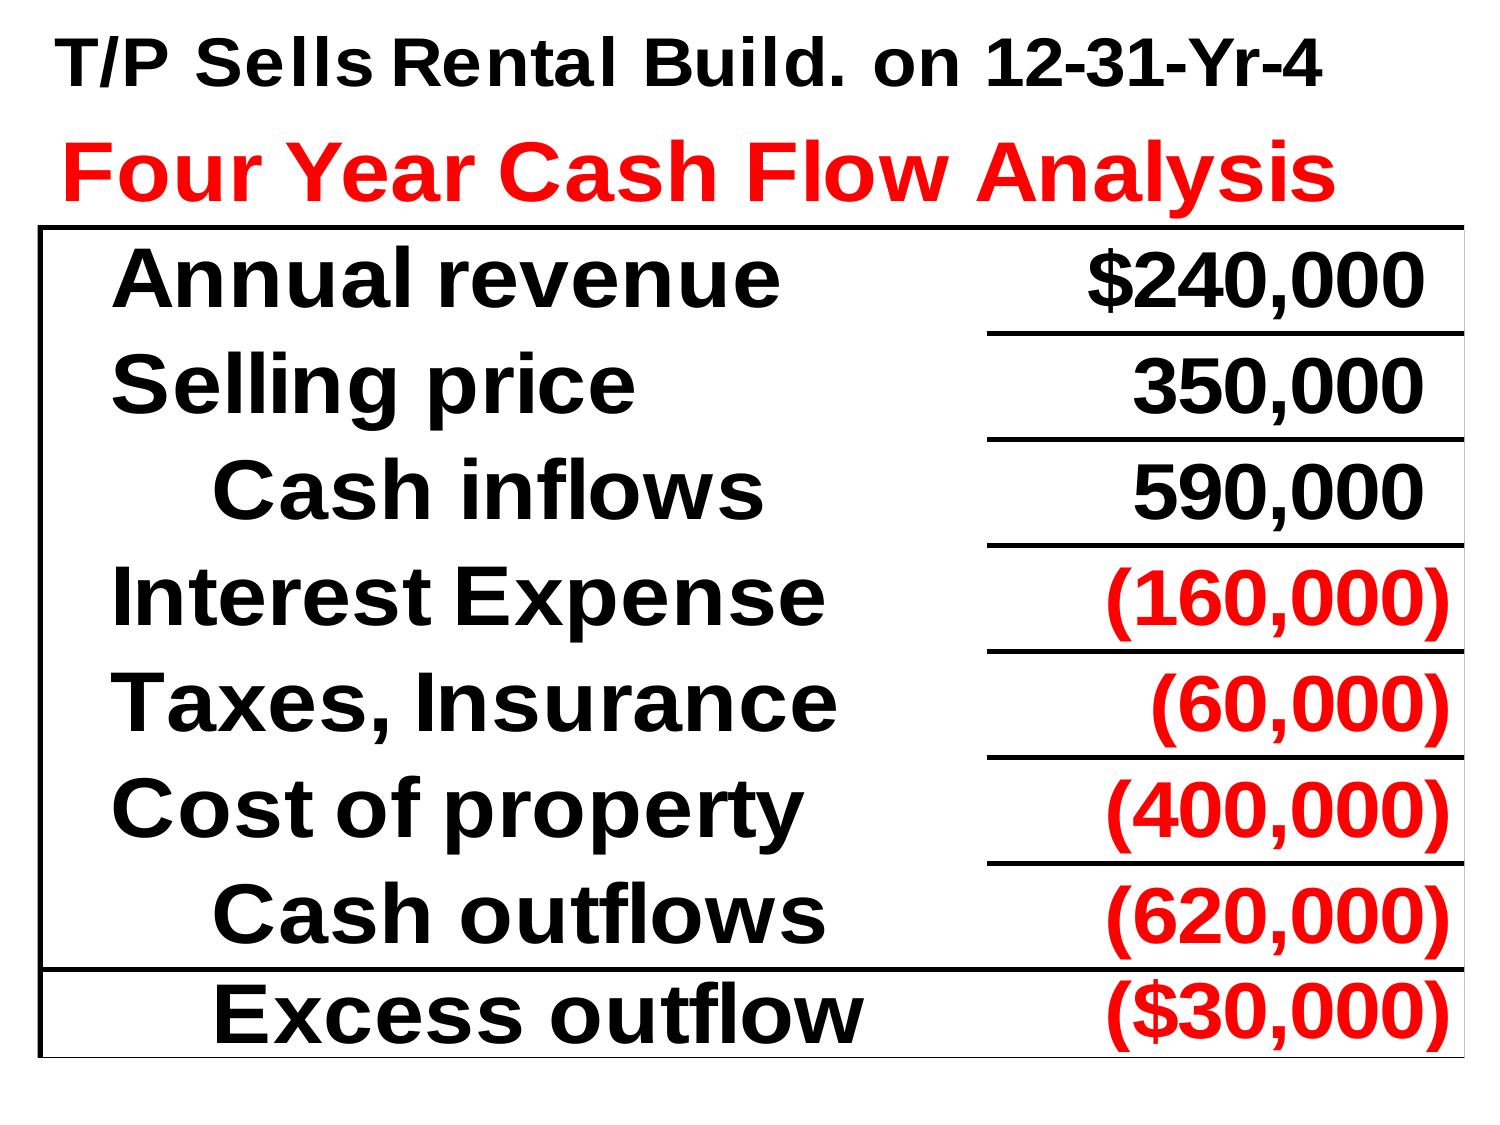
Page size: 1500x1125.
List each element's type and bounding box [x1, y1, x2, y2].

text_box [37, 13, 1470, 1063]
